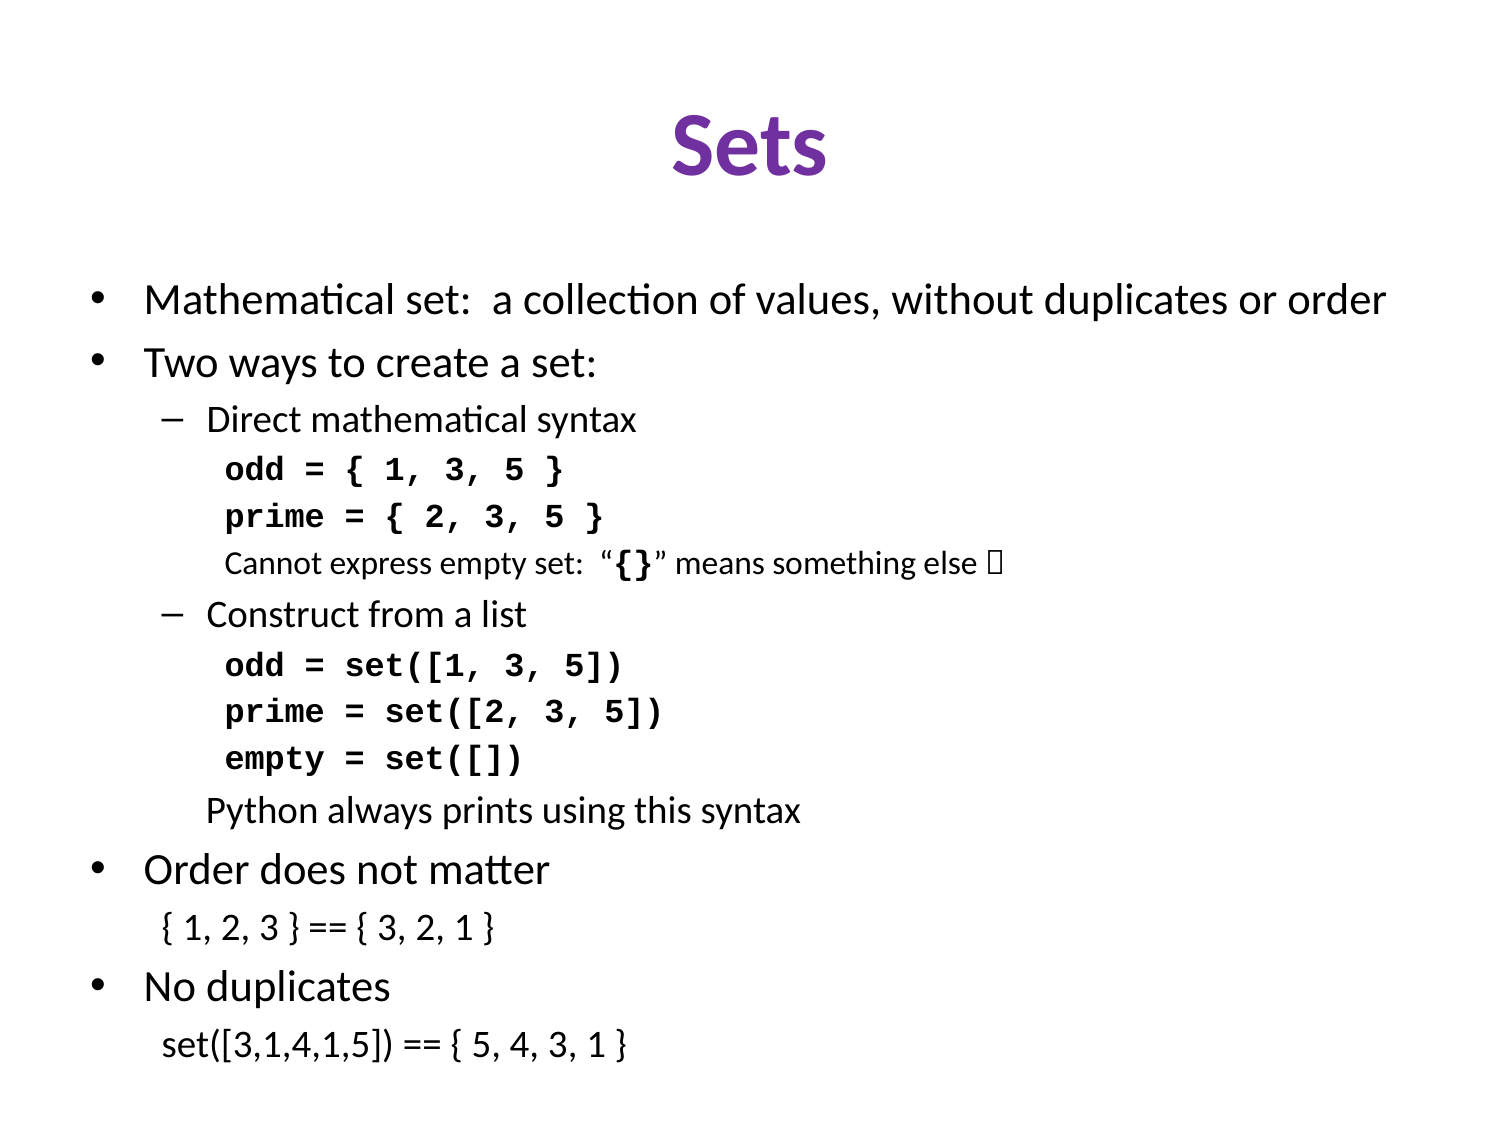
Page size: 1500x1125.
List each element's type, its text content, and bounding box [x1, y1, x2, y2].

list Mathematical set: a collection of values, without duplicates or order Two ways to create a set: Direct mathematical syntax odd = { 1, 3, 5 } prime = { 2, 3, 5 } Cannot express empty set: “{}” means something else  Construct from a list odd = set([1, 3, 5]) prime = set([2, 3, 5]) empty = set([]) Python always prints using this syntax Order does not matter { 1, 2, 3 } == { 3, 2, 1 } No duplicates set([3,1,4,1,5]) == { 5, 4, 3, 1 } [75, 262, 1475, 1075]
title Sets [75, 45, 1425, 233]
